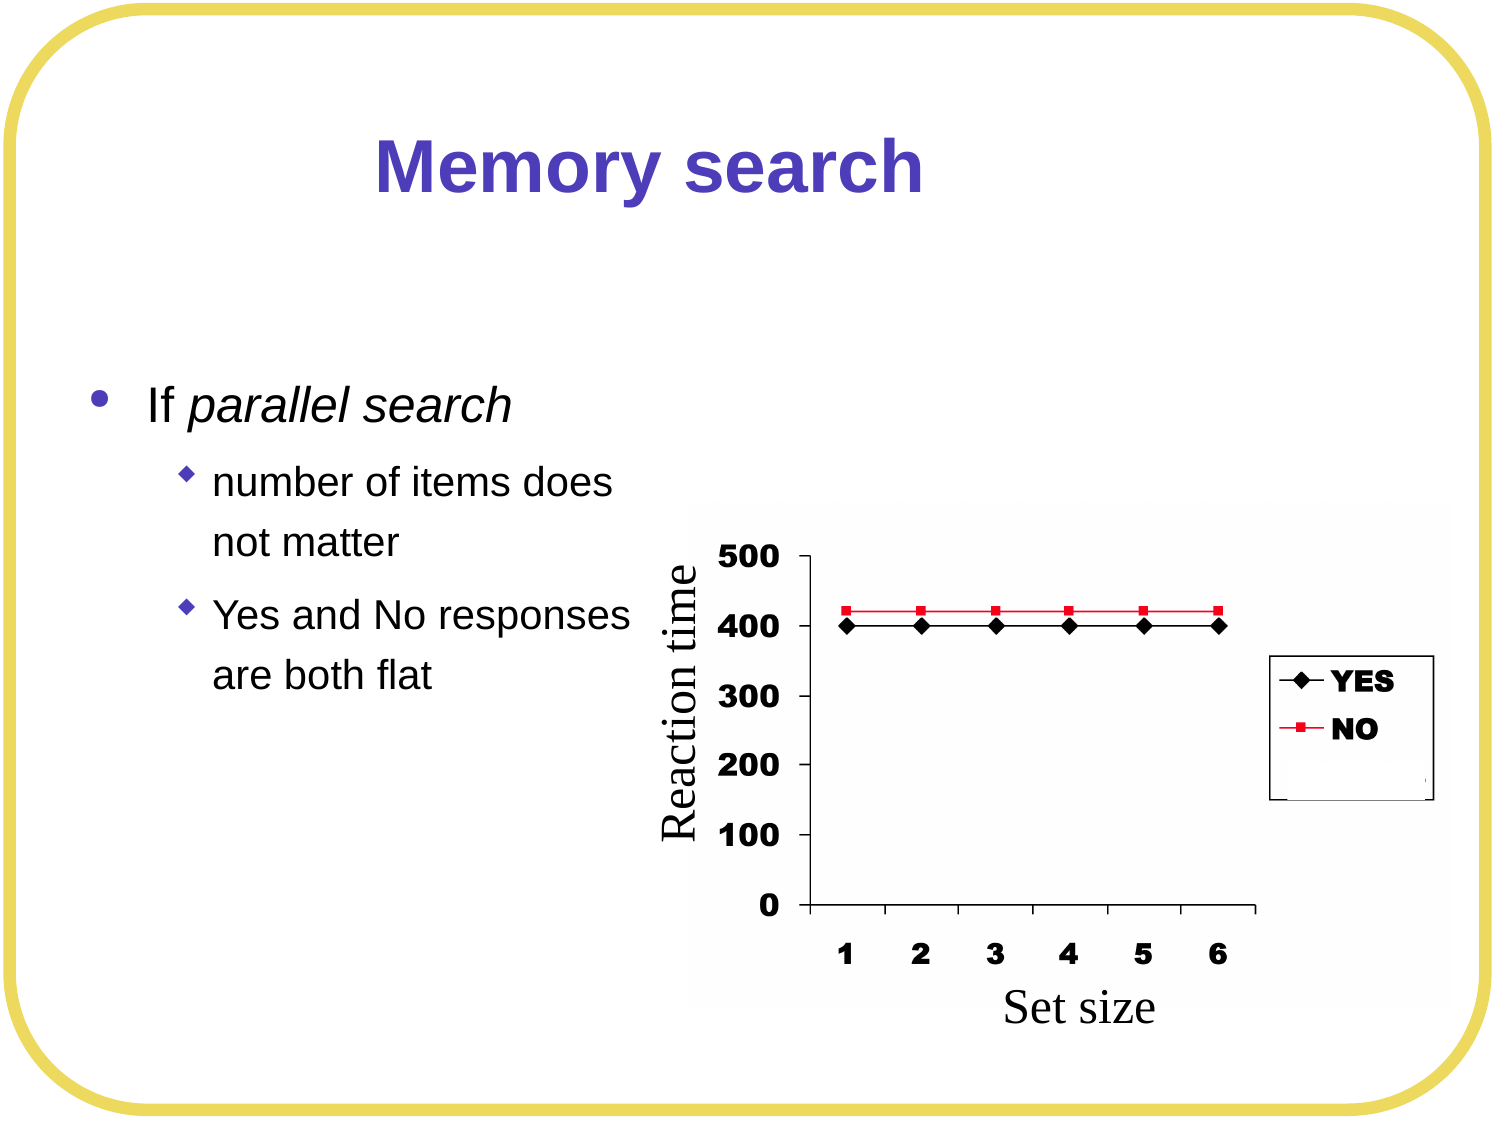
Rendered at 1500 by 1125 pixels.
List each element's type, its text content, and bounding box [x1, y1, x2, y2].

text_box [687, 499, 1451, 1009]
list If parallel search number of items does not matter Yes and No responses are both flat [75, 275, 650, 1004]
title Memory search [150, 75, 1150, 263]
text_box Set size [987, 1018, 1172, 1042]
text_box Reaction time [637, 548, 682, 859]
